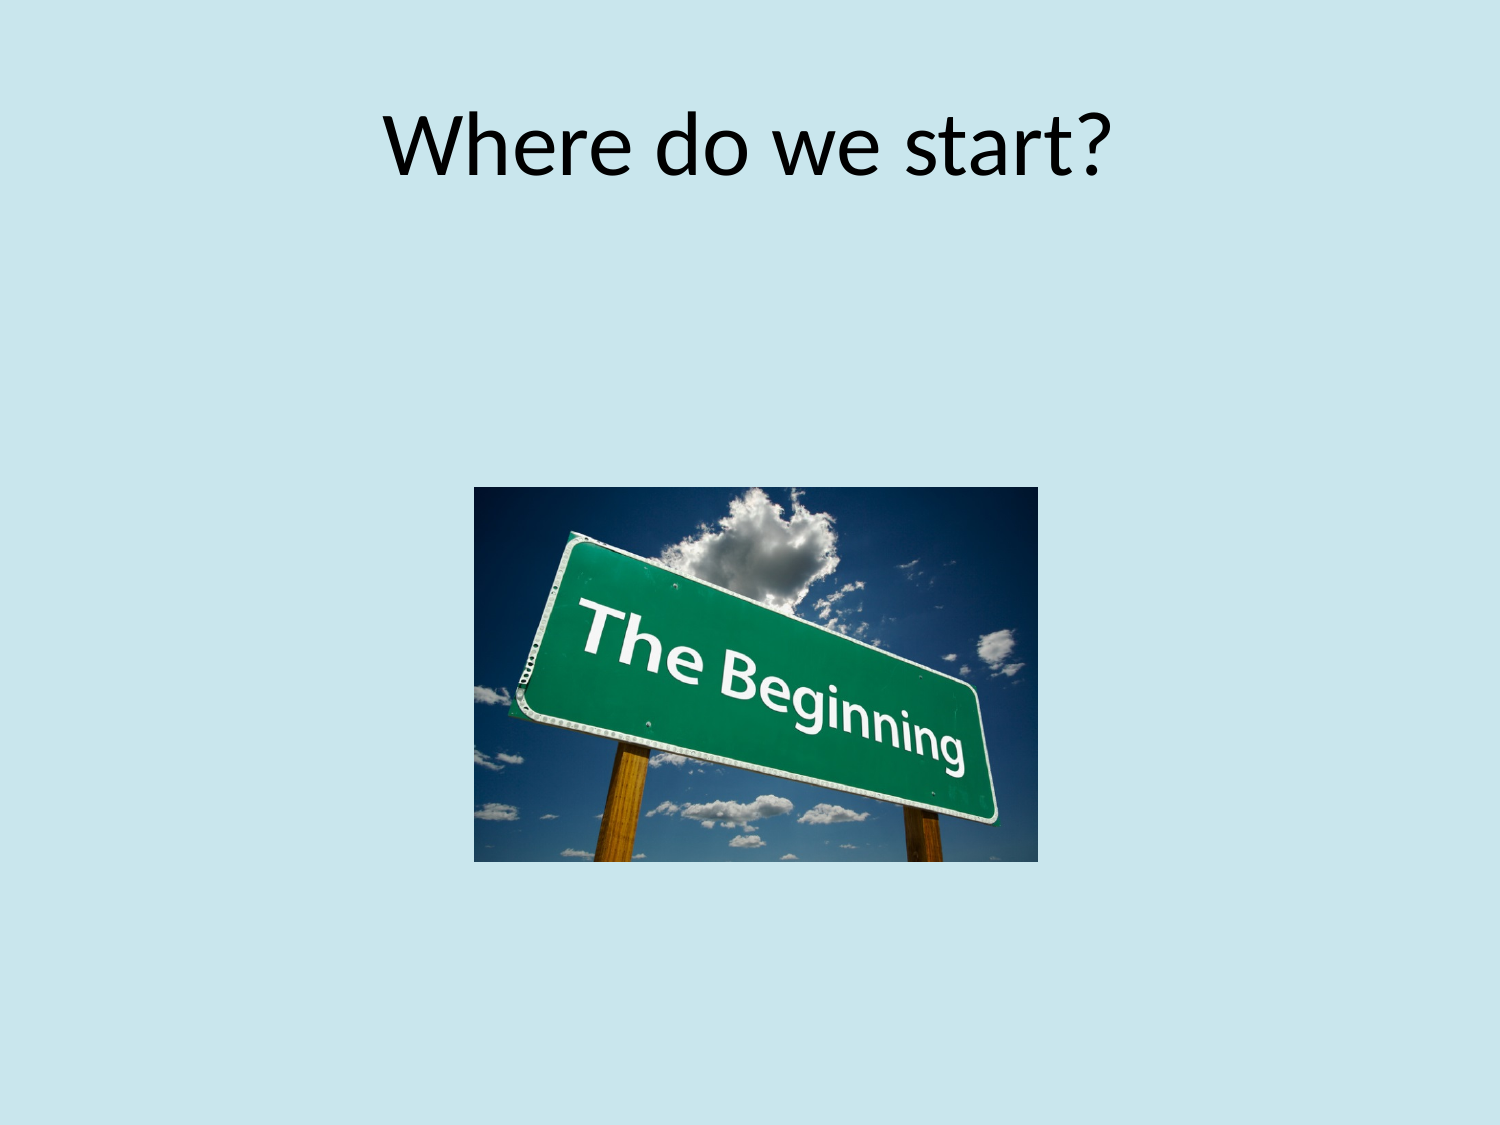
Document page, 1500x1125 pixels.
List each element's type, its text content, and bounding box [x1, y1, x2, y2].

title Where do we start? [75, 45, 1425, 233]
picture [474, 487, 1038, 862]
